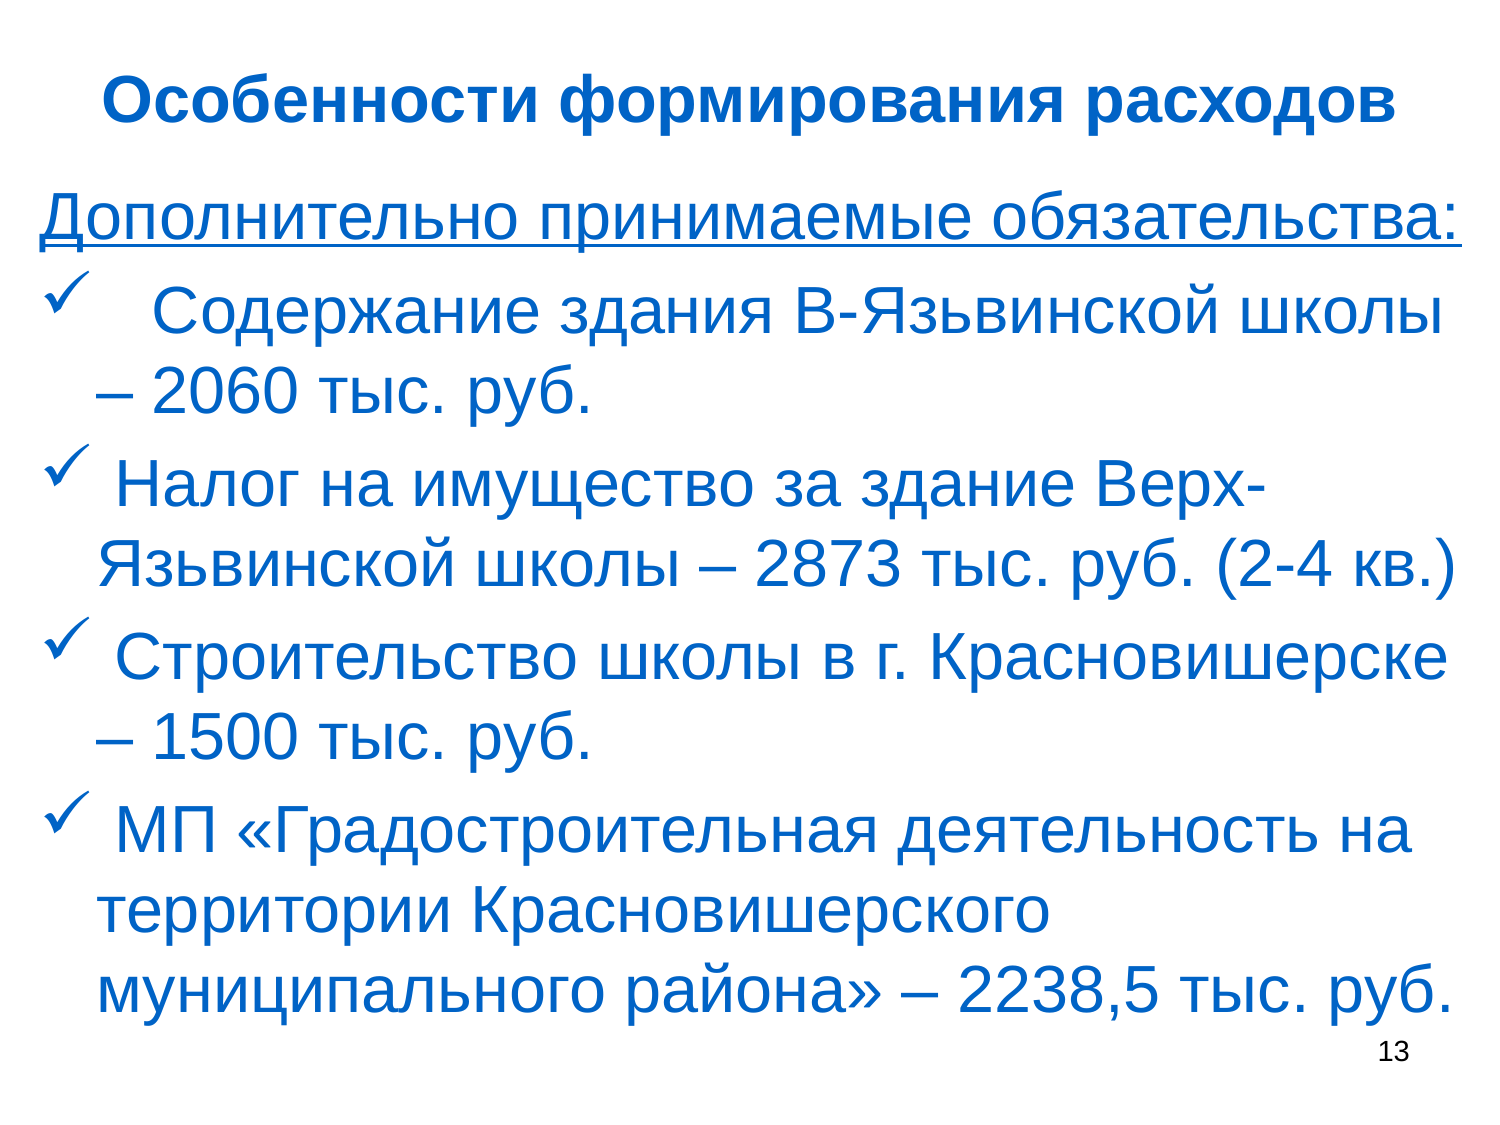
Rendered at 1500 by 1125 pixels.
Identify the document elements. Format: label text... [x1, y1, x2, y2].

title Особенности формирования расходов [75, 37, 1425, 155]
slide_number 13 [1074, 1024, 1425, 1103]
list Дополнительно принимаемые обязательства: Содержание здания В-Язьвинской школы – 2060 тыс. руб. Налог на имущество за здание Верх-Язьвинской школы – 2873 тыс. руб. (2-4 кв.) Строительство школы в г. Красновишерске – 1500 тыс. руб. МП «Градостроительная деятельность на территории Красновишерского муниципального района» – 2238,5 тыс. руб. [24, 165, 1488, 1005]
